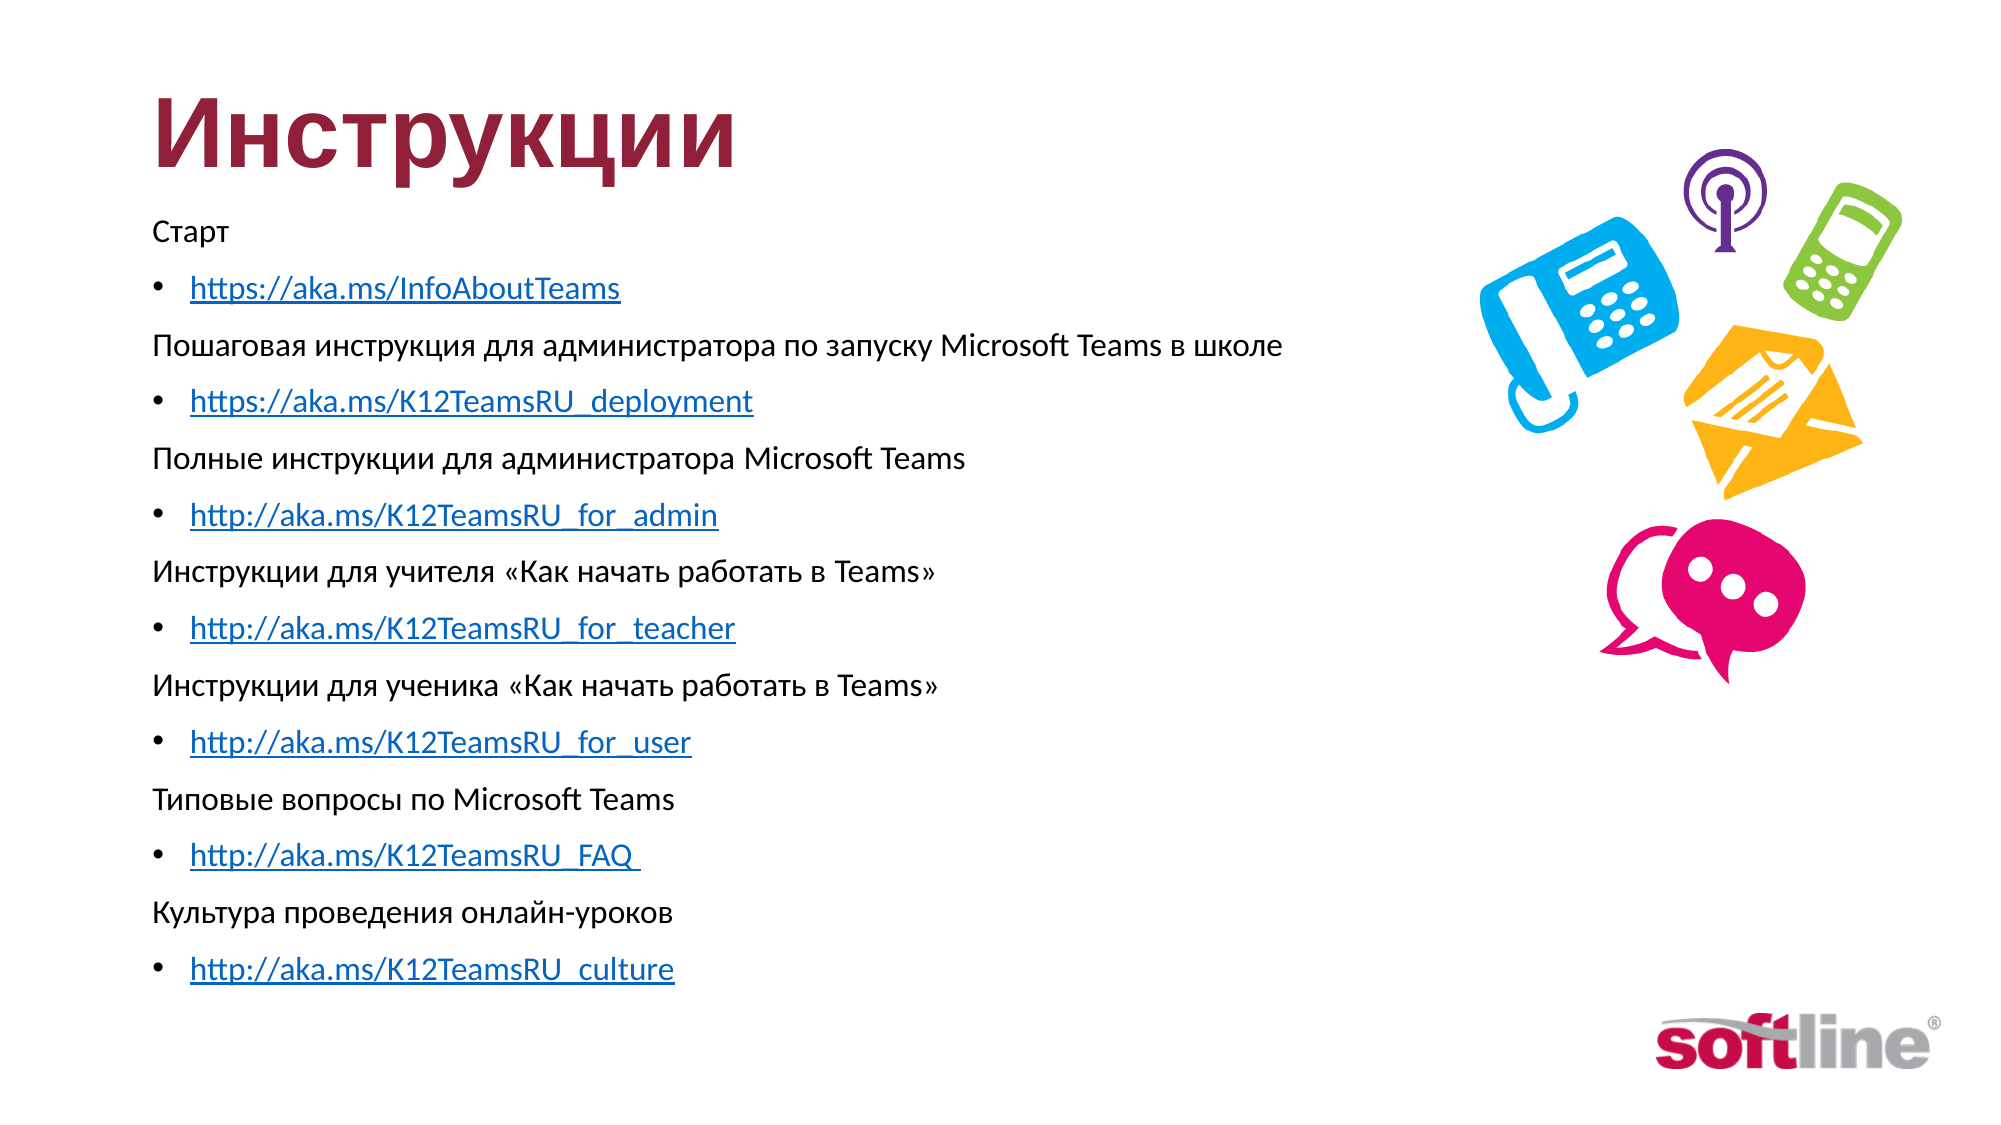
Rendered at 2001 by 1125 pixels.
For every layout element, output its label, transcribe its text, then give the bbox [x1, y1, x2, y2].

picture [1581, 305, 1595, 317]
title Инструкции [137, 59, 1863, 206]
picture [1602, 293, 1617, 305]
picture [1480, 149, 1902, 684]
picture [1641, 314, 1654, 325]
picture [1656, 1013, 1941, 1069]
list Старт https://aka.ms/InfoAboutTeams Пошаговая инструкция для администратора по запуску Microsoft Teams в школе https://aka.ms/K12TeamsRU_deployment Полные инструкции для администратора Microsoft Teams http://aka.ms/K12TeamsRU_for_admin Инструкции для учителя «Как начать работать в Teams» http://aka.ms/K12TeamsRU_for_teacher Инструкции для ученика «Как начать работать в Teams» http://aka.ms/K12TeamsRU_for_user Типовые вопросы по Microsoft Teams http://aka.ms/K12TeamsRU_FAQ Культура проведения онлайн-уроков http://aka.ms/K12TeamsRU_culture [137, 206, 1504, 1039]
picture [1623, 282, 1638, 293]
picture [1559, 241, 1627, 295]
picture [1611, 310, 1625, 321]
picture [1589, 320, 1603, 332]
picture [1597, 337, 1612, 348]
picture [1632, 298, 1647, 310]
picture [1619, 325, 1633, 337]
